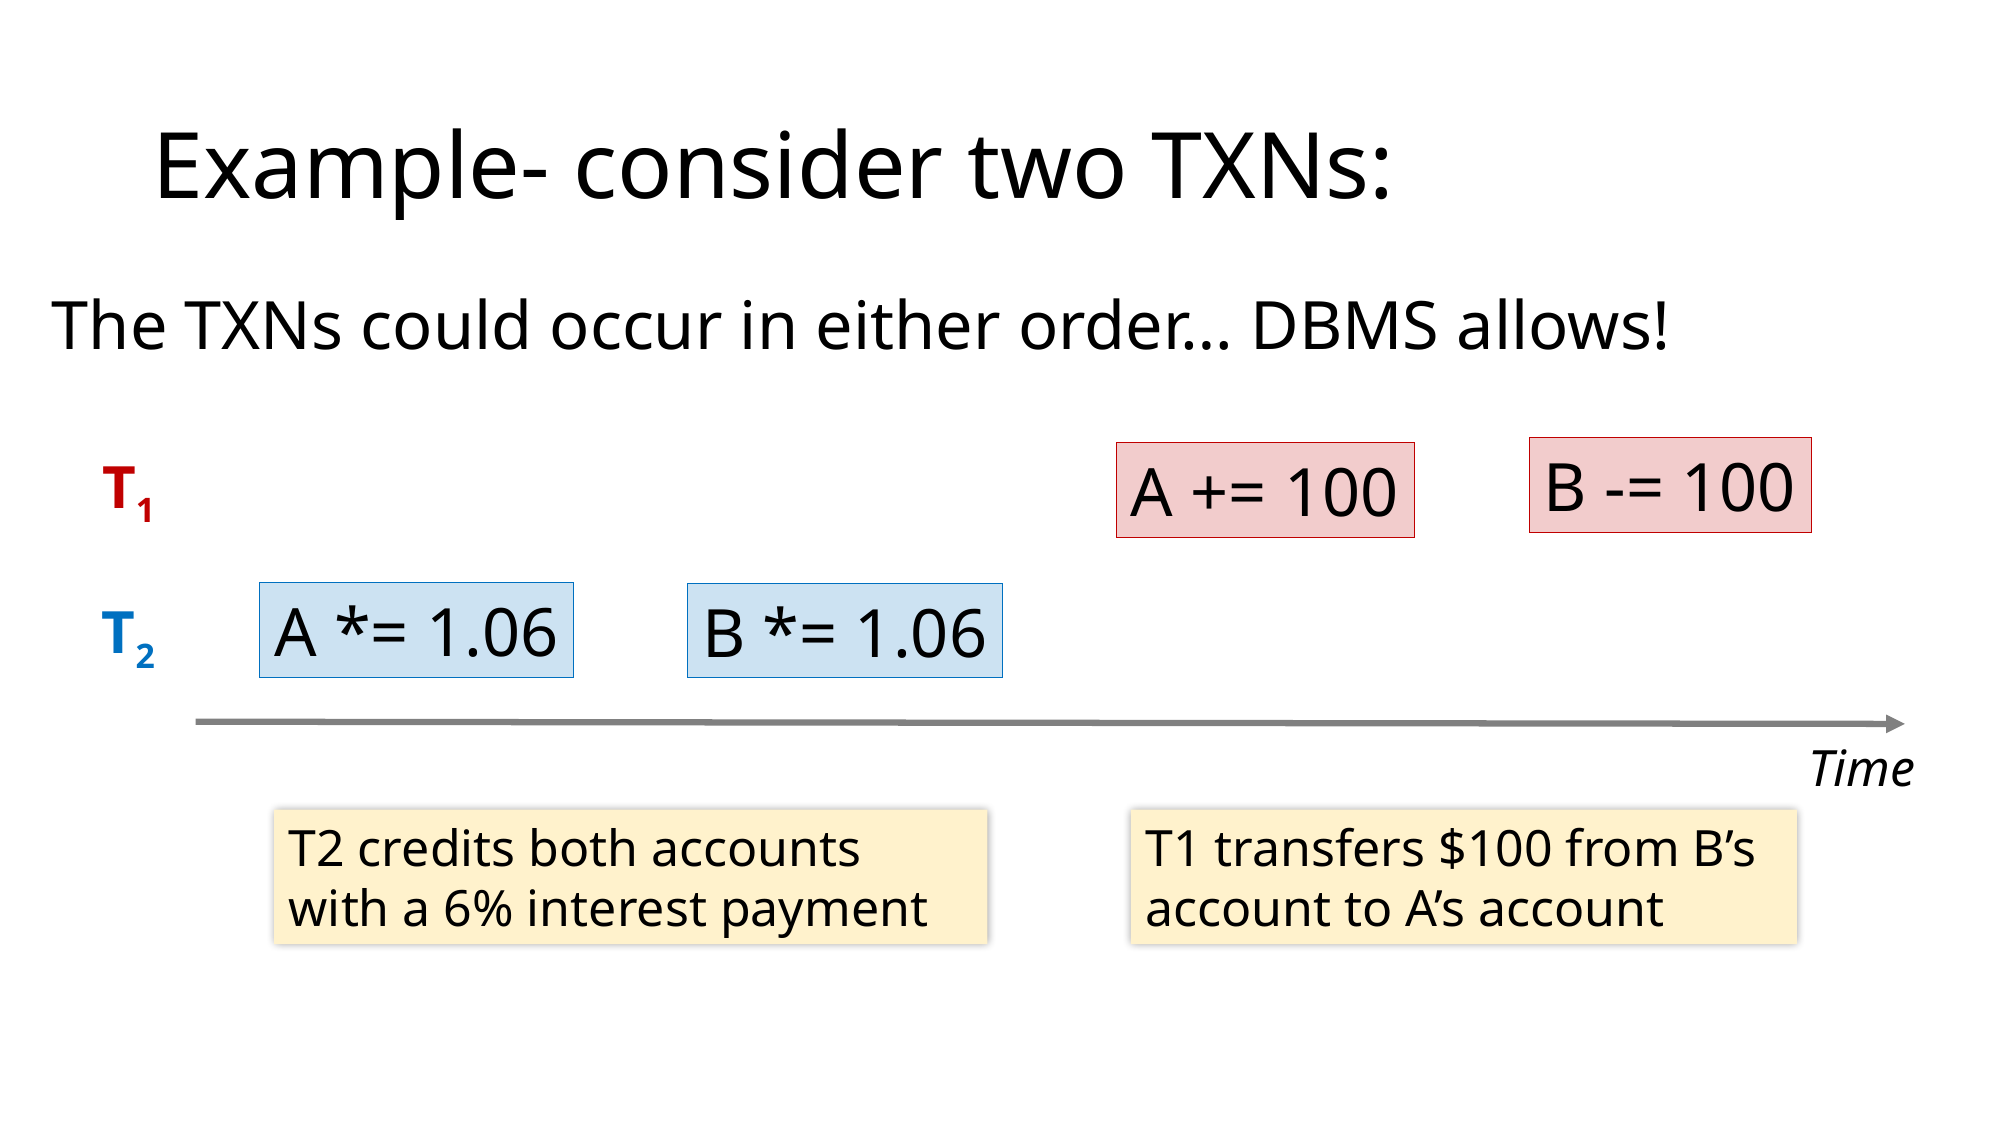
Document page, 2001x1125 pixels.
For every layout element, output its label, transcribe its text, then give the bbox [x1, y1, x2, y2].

text_box A += 100 [1116, 442, 1415, 538]
text_box The TXNs could occur in either order… DBMS allows! [37, 275, 1687, 371]
text_box A *= 1.06 [259, 582, 574, 678]
text_box T1 transfers $100 from B’s account to A’s account [1130, 809, 1797, 945]
text_box B -= 100 [1529, 437, 1812, 533]
text_box T2 credits both accounts with a 6% interest payment [274, 809, 988, 945]
text_box B *= 1.06 [687, 583, 1003, 678]
title Example- consider two TXNs: [137, 59, 1863, 278]
text_box Time [1794, 728, 1931, 804]
text_box T1 [87, 442, 170, 537]
text_box T2 [87, 588, 170, 683]
